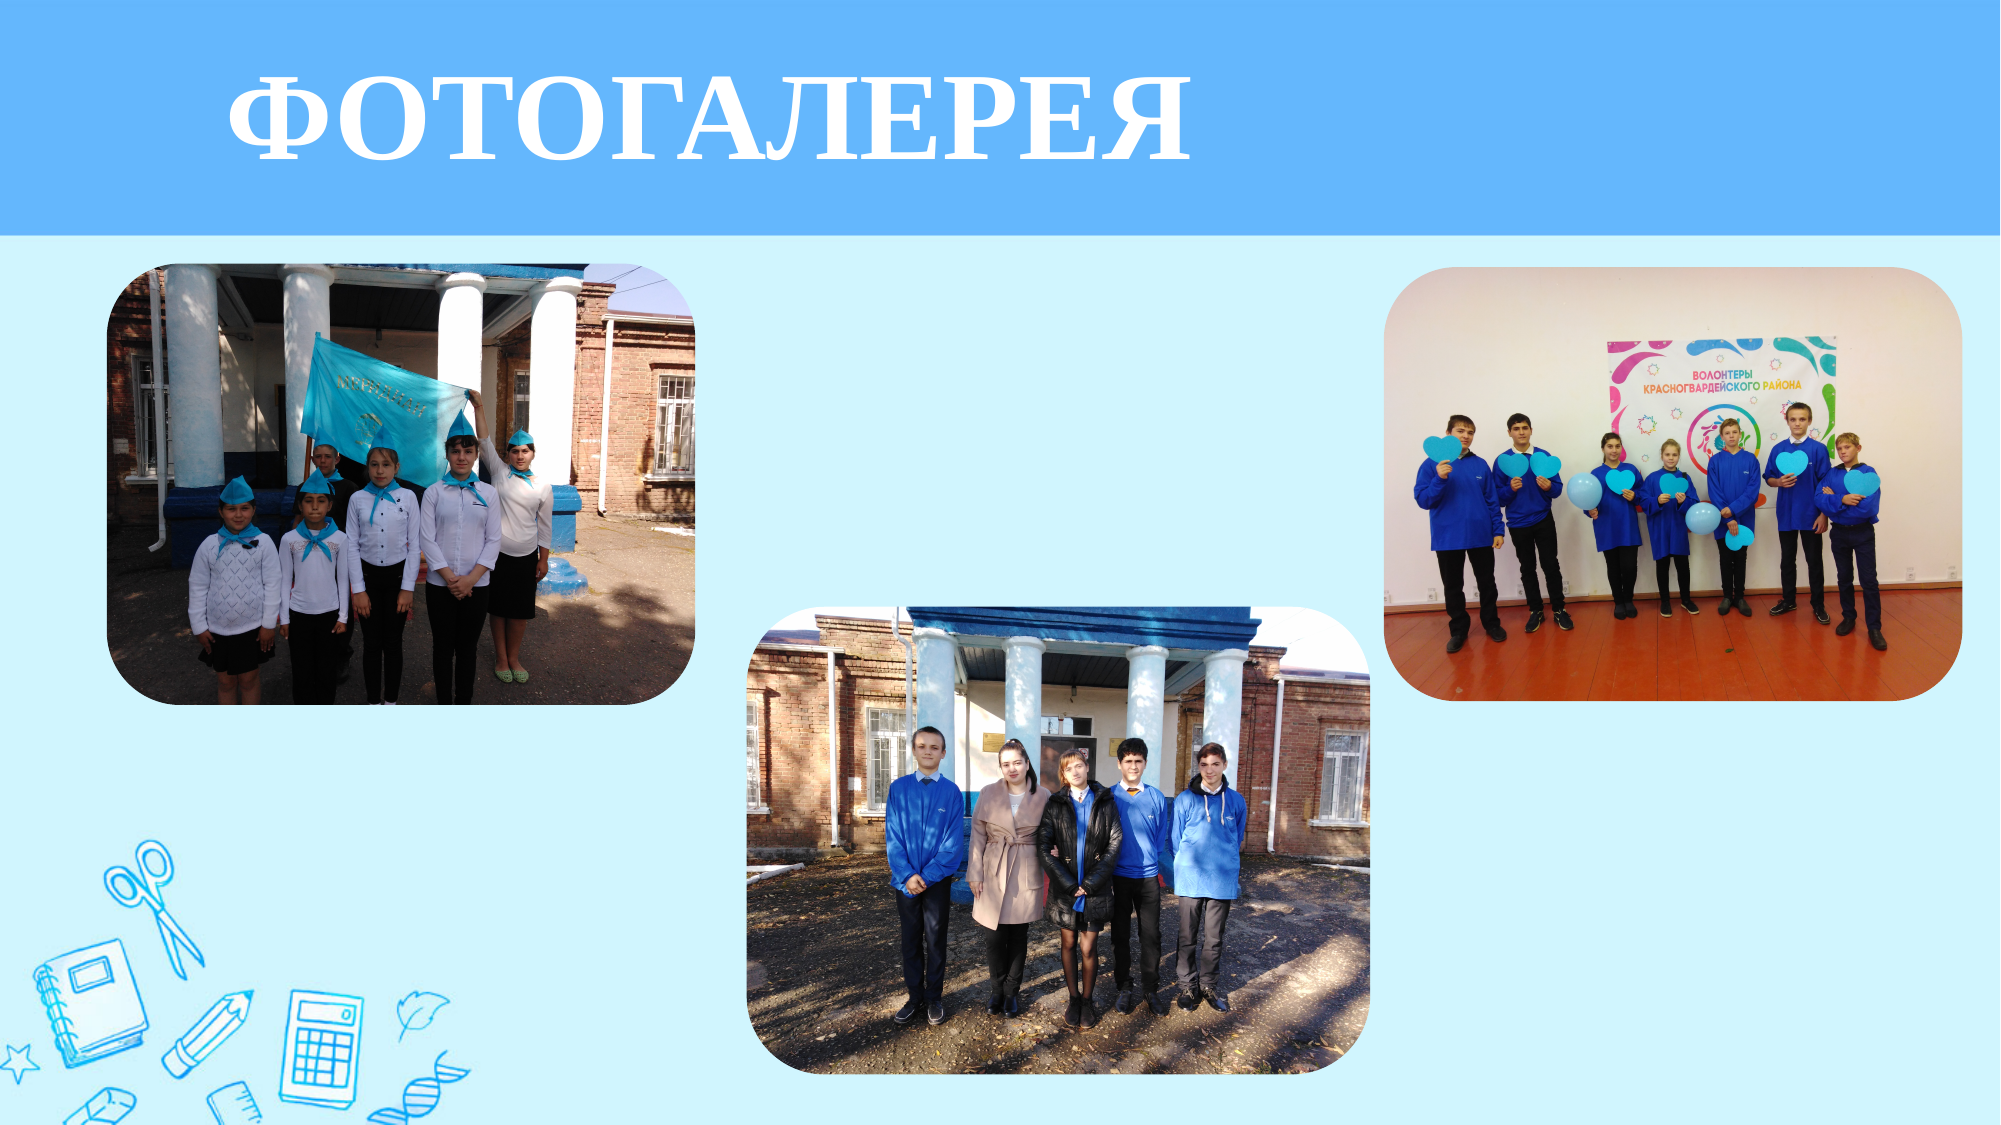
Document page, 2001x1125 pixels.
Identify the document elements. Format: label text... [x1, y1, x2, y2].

title ФОТОГАЛЕРЕЯ [210, 10, 1907, 228]
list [106, 263, 696, 705]
picture [0, 0, 2001, 1125]
